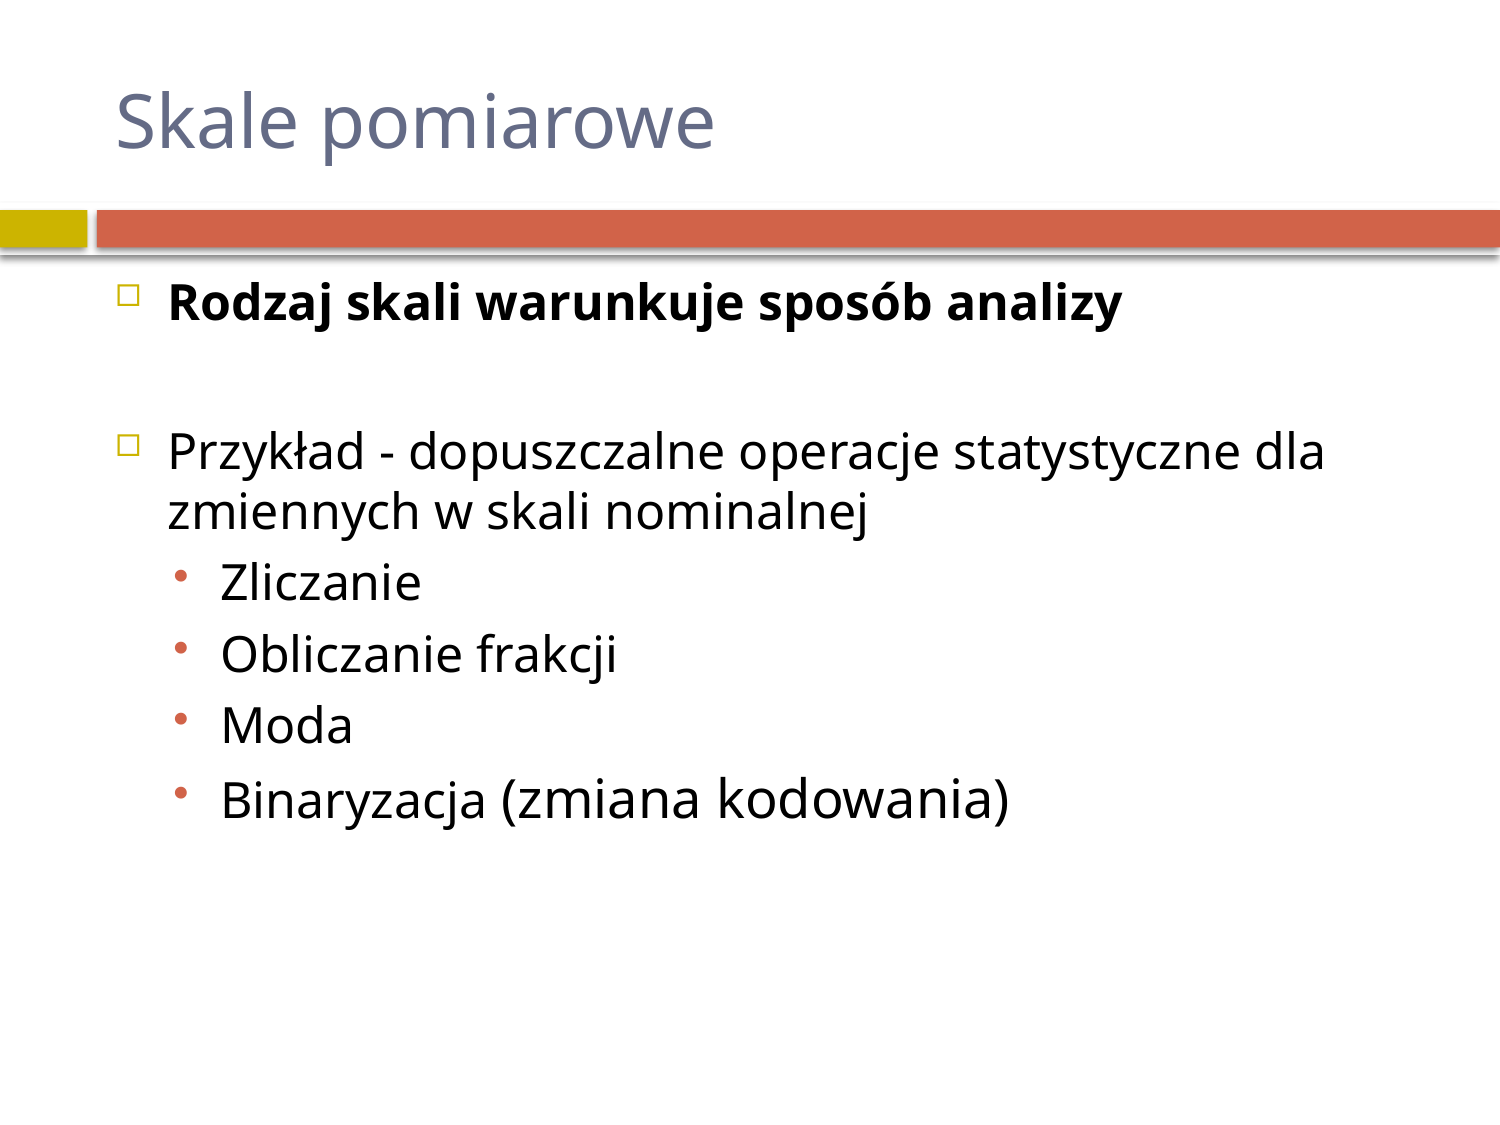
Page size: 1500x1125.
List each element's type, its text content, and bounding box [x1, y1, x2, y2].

title Skale pomiarowe [100, 37, 1438, 200]
list Rodzaj skali warunkuje sposób analizy Przykład - dopuszczalne operacje statystyczne dla zmiennych w skali nominalnej Zliczanie Obliczanie frakcji Moda Binaryzacja (zmiana kodowania) [100, 262, 1438, 1000]
